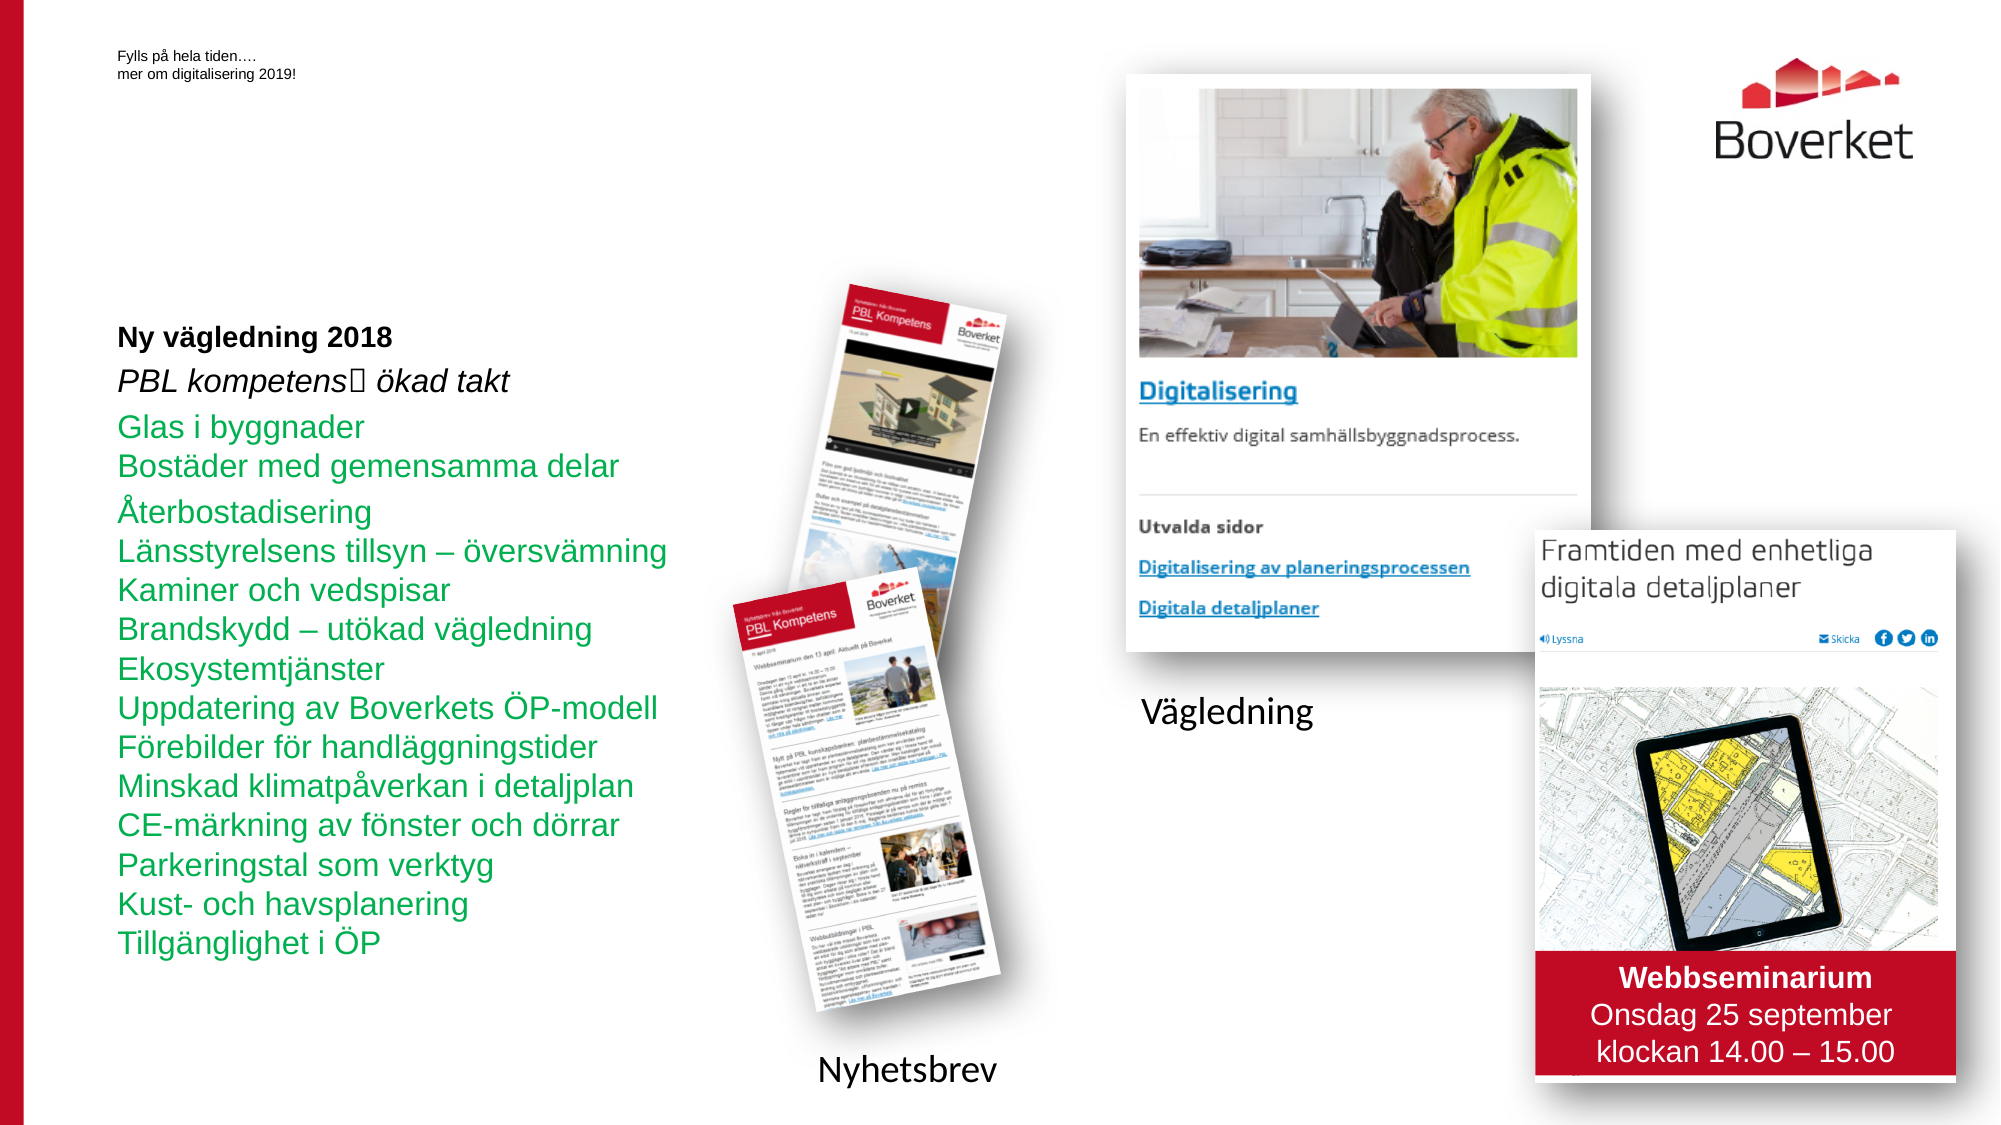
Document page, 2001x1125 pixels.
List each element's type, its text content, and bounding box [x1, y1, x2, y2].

picture [1716, 58, 1913, 159]
title Fylls på hela tiden…. mer om digitalisering 2019! [102, 38, 1559, 216]
list Ny vägledning 2018 PBL kompetens ökad takt Glas i byggnader Bostäder med gemensamma delar Återbostadisering Länsstyrelsens tillsyn – översvämning Kaminer och vedspisar Brandskydd – utökad vägledning Ekosystemtjänster Uppdatering av Boverkets ÖP-modell Förebilder för handläggningstider Minskad klimatpåverkan i detaljplan CE-märkning av fönster och dörrar Parkeringstal som verktyg Kust- och havsplanering Tillgänglighet i ÖP [102, 310, 764, 972]
picture [733, 284, 1006, 1011]
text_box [1535, 530, 1957, 1083]
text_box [1125, 73, 1591, 741]
text_box Nyhetsbrev [802, 1035, 1045, 1098]
